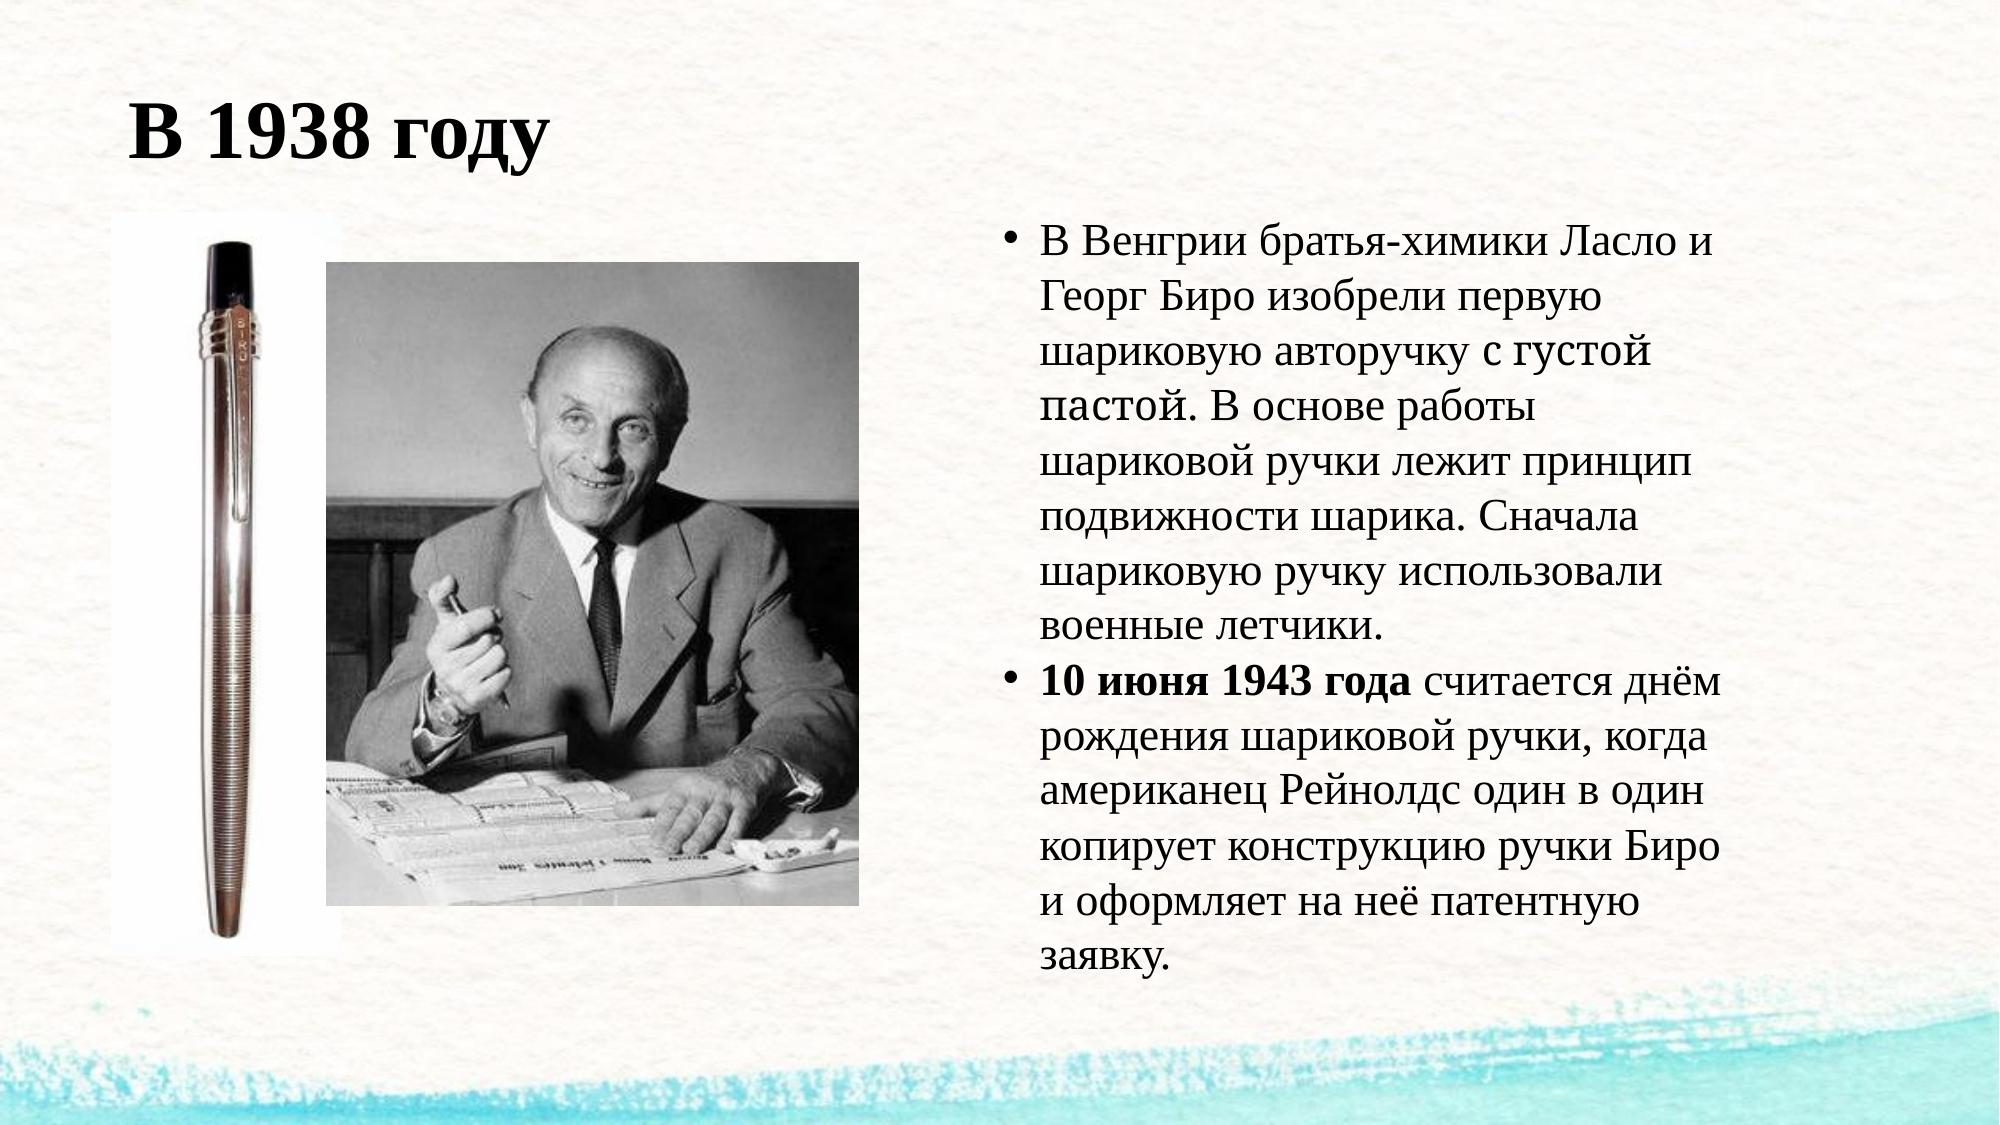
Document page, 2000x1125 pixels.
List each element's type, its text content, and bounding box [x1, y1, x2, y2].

list В Венгрии братья-химики Ласло и Георг Биро изобрели первую шариковую авторучку с густой пастой. В основе работы шариковой ручки лежит принцип подвижности шарика. Сначала шариковую ручку использовали военные летчики. 10 июня 1943 года считается днём рождения шариковой ручки, когда американец Рейнолдс один в один копирует конструкцию ручки Биро и оформляет на неё патентную заявку. [987, 201, 1768, 992]
picture [0, 0, 2000, 1125]
title В 1938 году [113, 87, 1874, 185]
